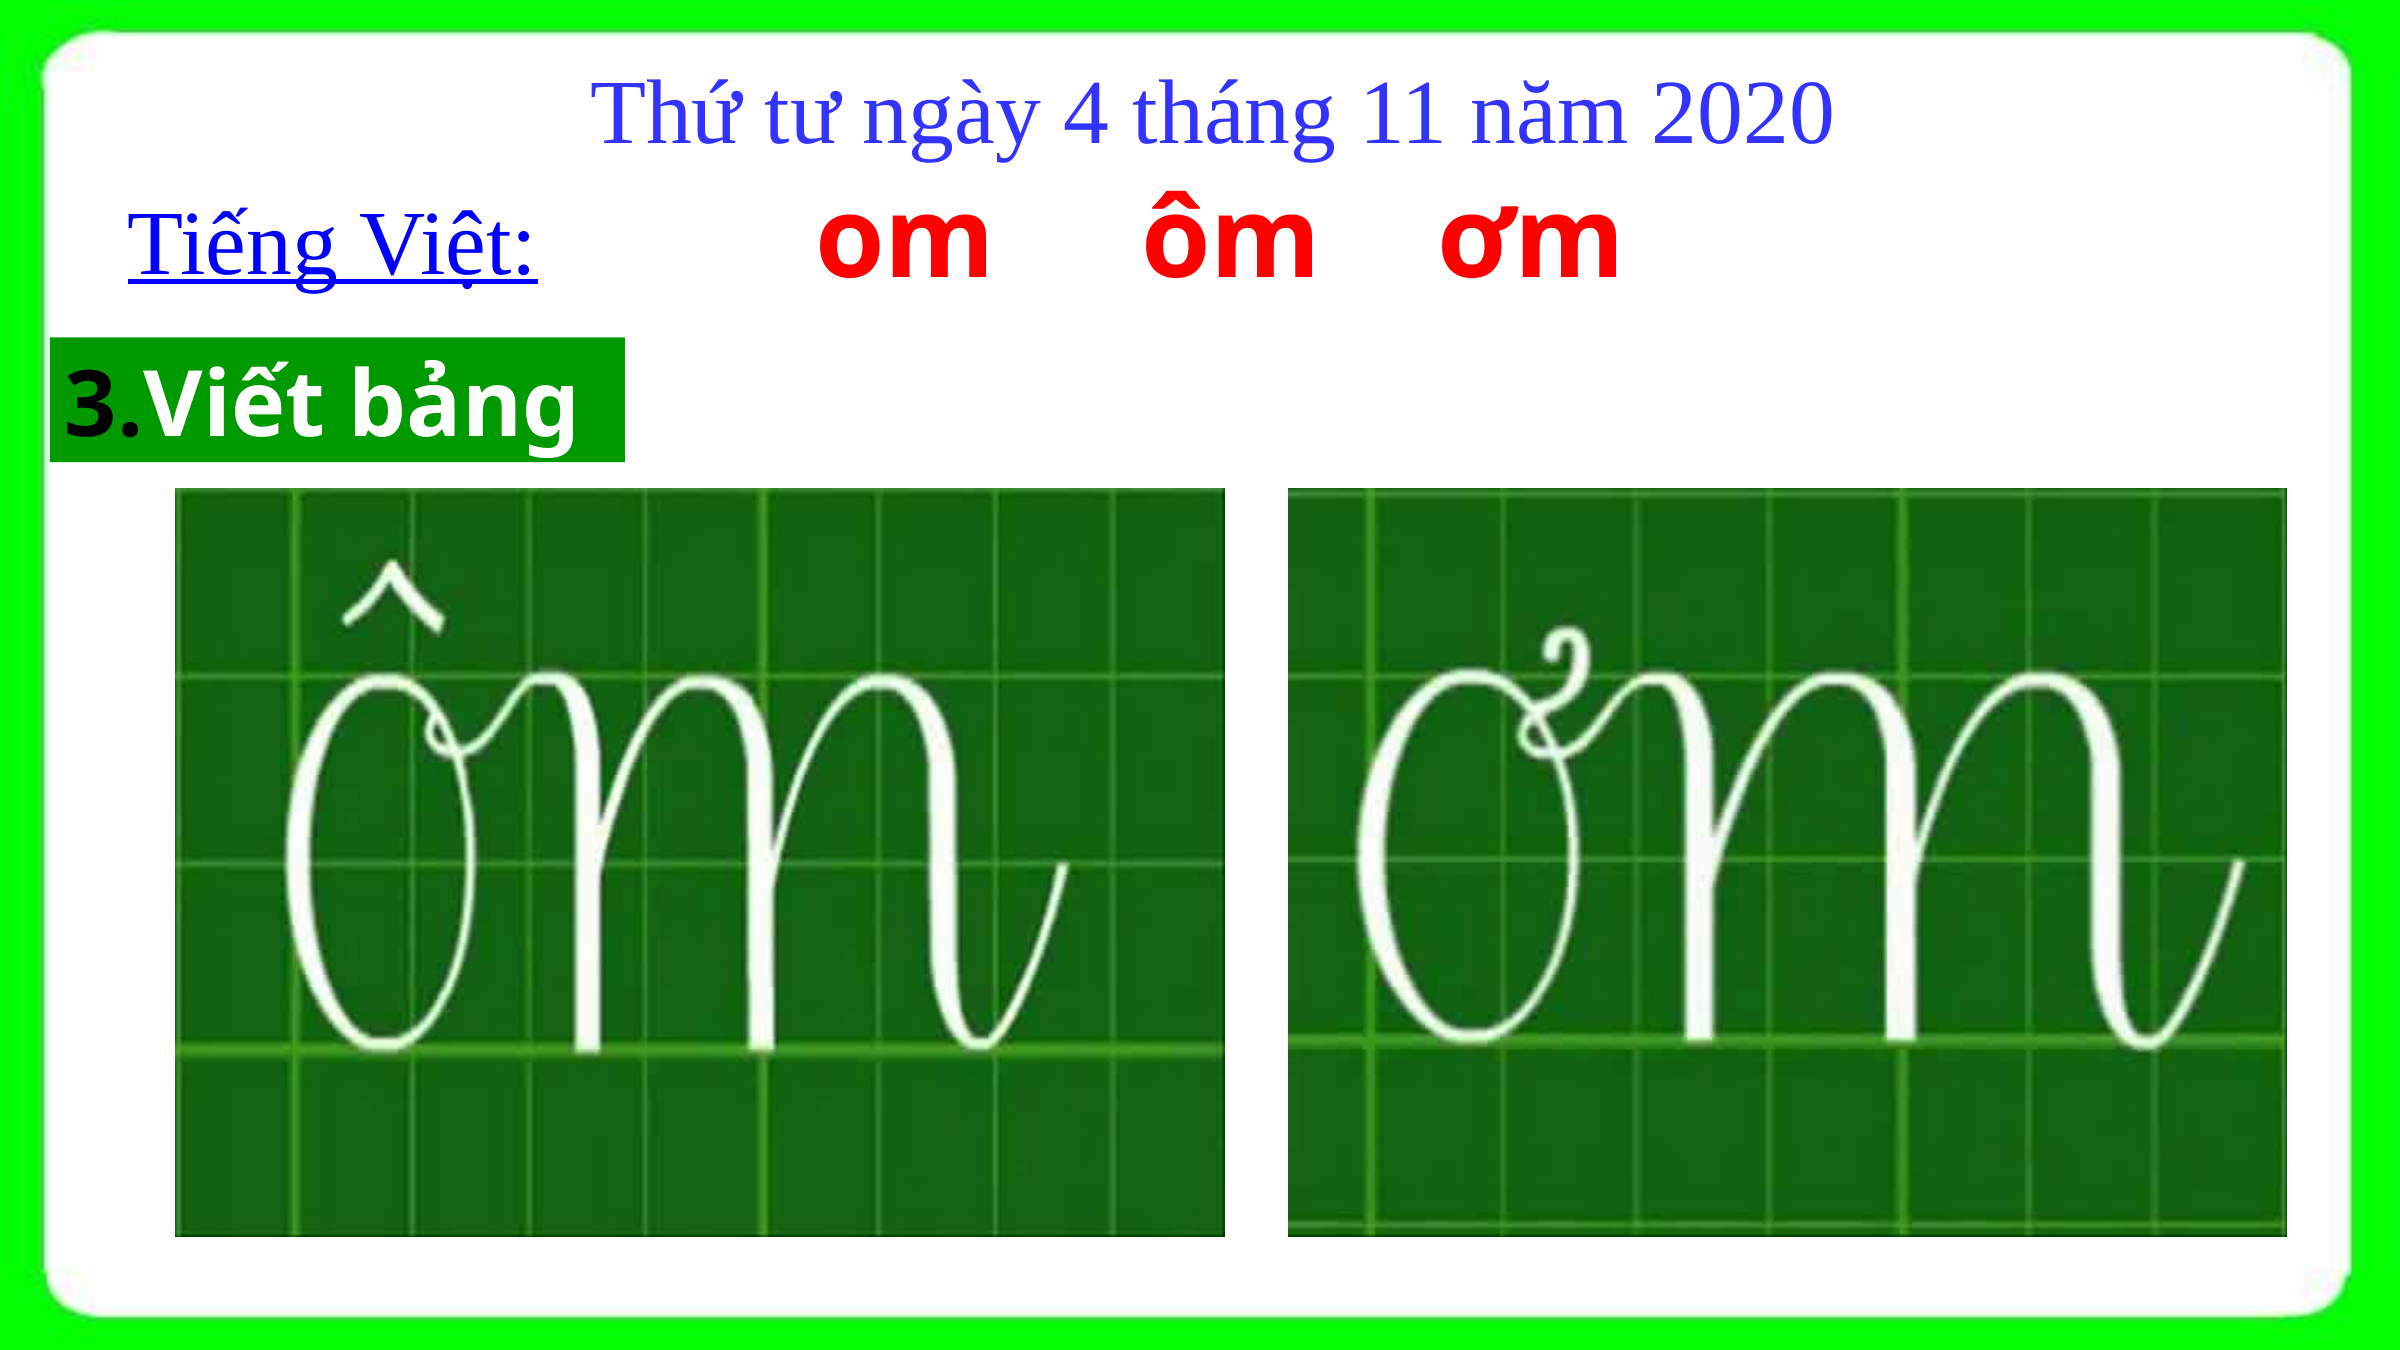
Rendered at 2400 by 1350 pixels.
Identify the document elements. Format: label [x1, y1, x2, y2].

text_box [1287, 487, 2288, 1238]
text_box [174, 487, 1226, 1238]
picture [0, 0, 2400, 1350]
